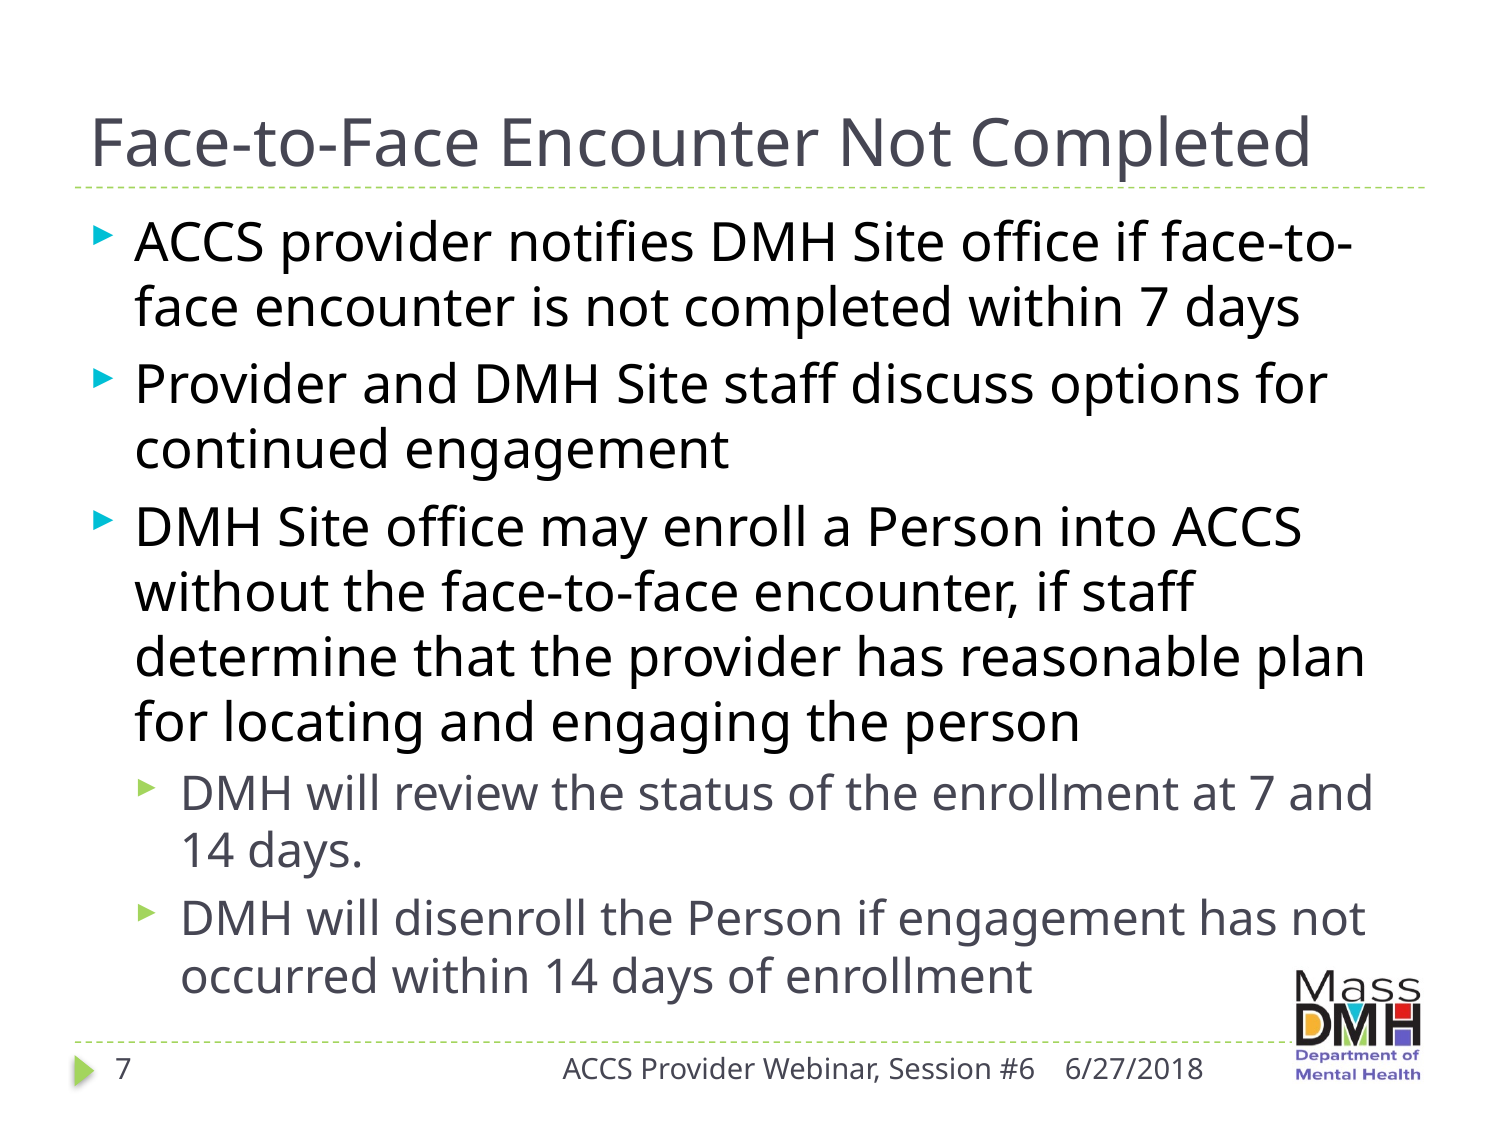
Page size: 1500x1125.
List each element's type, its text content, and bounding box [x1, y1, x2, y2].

picture [1292, 1010, 1425, 1042]
footer ACCS Provider Webinar, Session #6 [475, 1042, 1051, 1103]
slide_number 7 [100, 1042, 426, 1103]
title Face-to-Face Encounter Not Completed [75, 24, 1425, 188]
list ACCS provider notifies DMH Site office if face-to-face encounter is not completed within 7 days Provider and DMH Site staff discuss options for continued engagement DMH Site office may enroll a Person into ACCS without the face-to-face encounter, if staff determine that the provider has reasonable plan for locating and engaging the person DMH will review the status of the enrollment at 7 and 14 days. DMH will disenroll the Person if engagement has not occurred within 14 days of enrollment [75, 200, 1425, 1010]
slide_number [1051, 1042, 1426, 1103]
